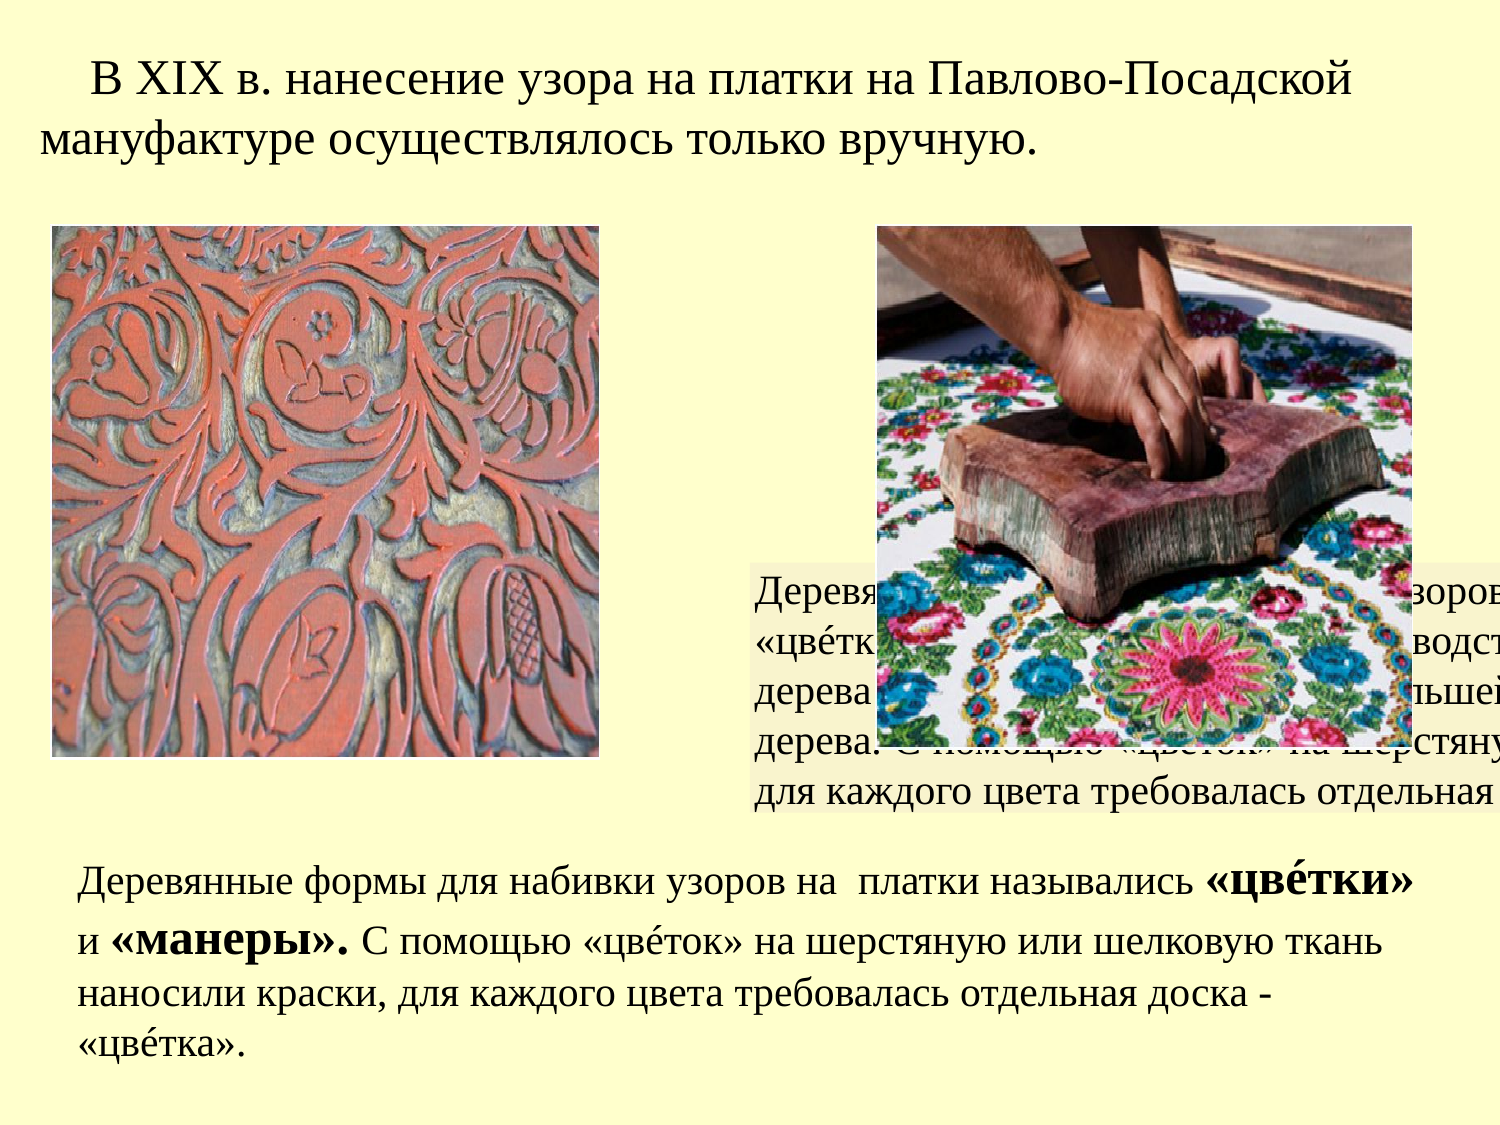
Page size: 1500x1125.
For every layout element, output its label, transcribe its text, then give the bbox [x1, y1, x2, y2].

picture [874, 224, 1413, 751]
text_box Деревянные формы для набивки узоров на платки назывались «цвéтки» и «манеры». С помощью «цвéток» на шерстяную или шелковую ткань наносили краски, для каждого цвета требовалась отдельная доска - «цвéтка». [62, 837, 1438, 1073]
text_box Деревянные формы для набивки узоров на павлопосадские платки назывались «цвéтки» и «манеры», для их производства использовали только твердые породы дерева (дуб, грушу, орех), а для большей прочности их склеивали из трех слоев дерева. С помощью «цвéток» на шерстяную или шелковую ткань наносили краски, для каждого цвета требовалась отдельная доска - «цвéтка». [749, 562, 1500, 813]
picture [49, 224, 601, 760]
text_box В XIX в. нанесение узора на платки на Павлово-Посадской мануфактуре осуществлялось только вручную. [24, 37, 1413, 173]
